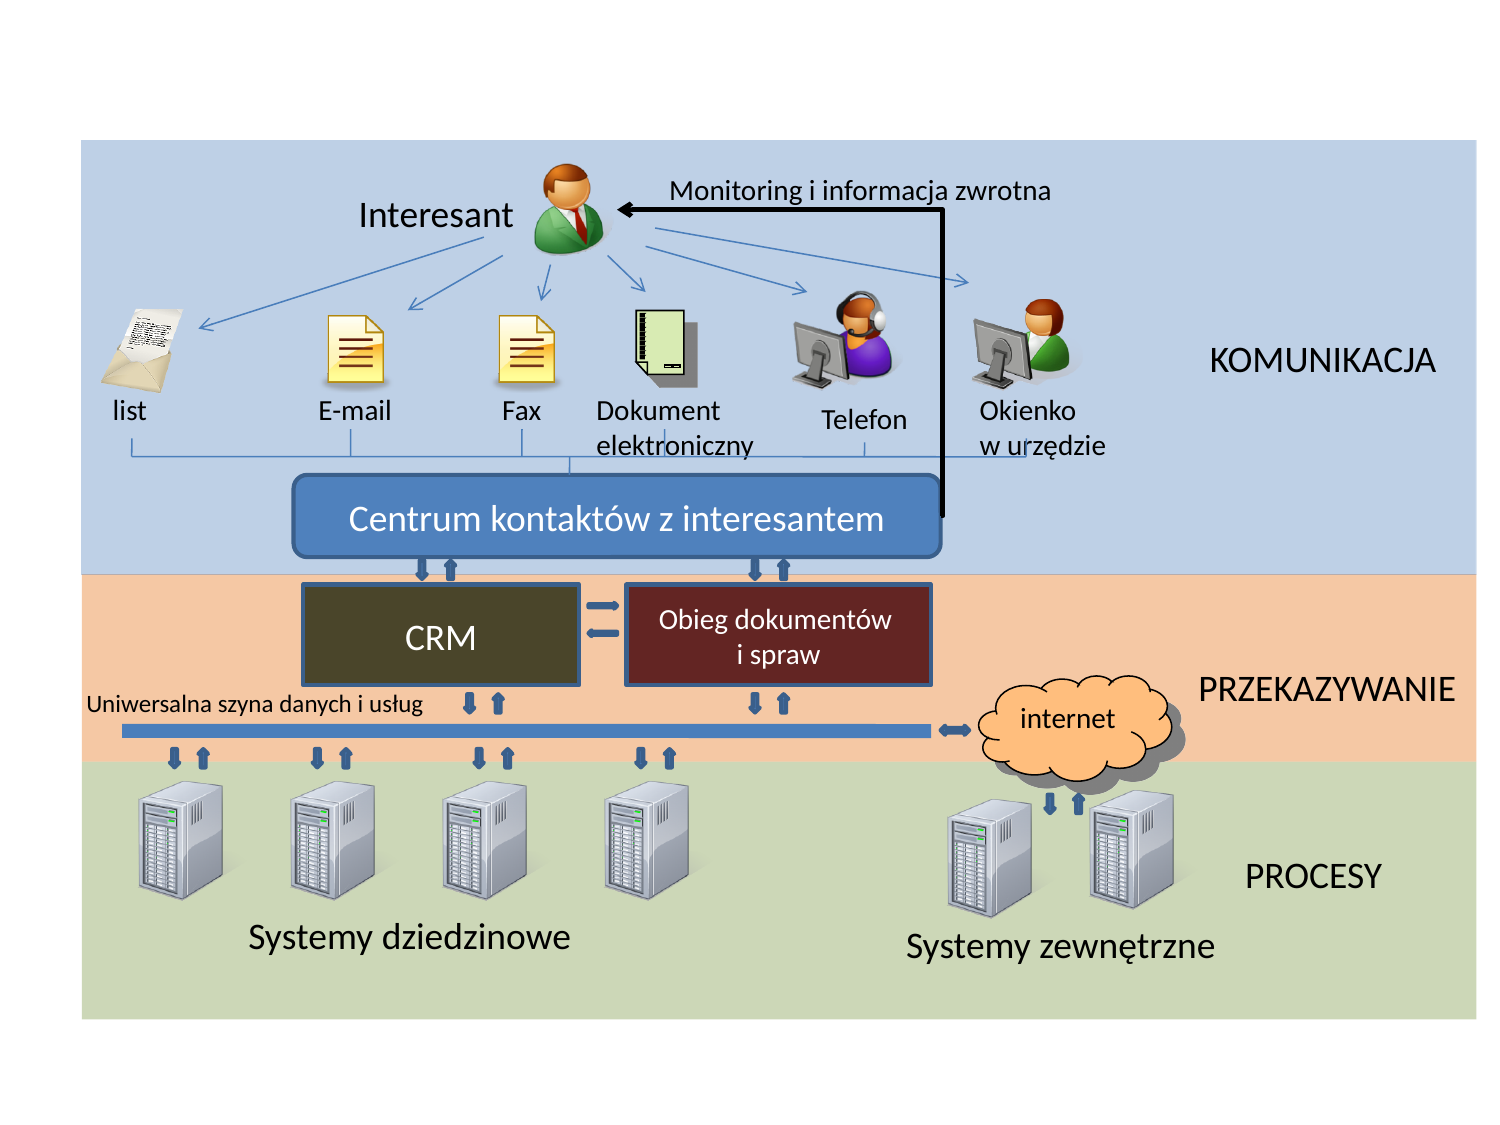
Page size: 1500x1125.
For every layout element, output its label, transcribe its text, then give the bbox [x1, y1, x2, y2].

text_box [1212, 577, 1479, 764]
text_box PROCESY [1230, 843, 1500, 904]
text_box KOMUNIKACJA [1212, 328, 1465, 388]
text_box [81, 140, 1477, 576]
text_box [70, 163, 1208, 962]
text_box PRZEKAZYWANIE [1212, 656, 1477, 716]
text_box [80, 764, 1479, 1022]
